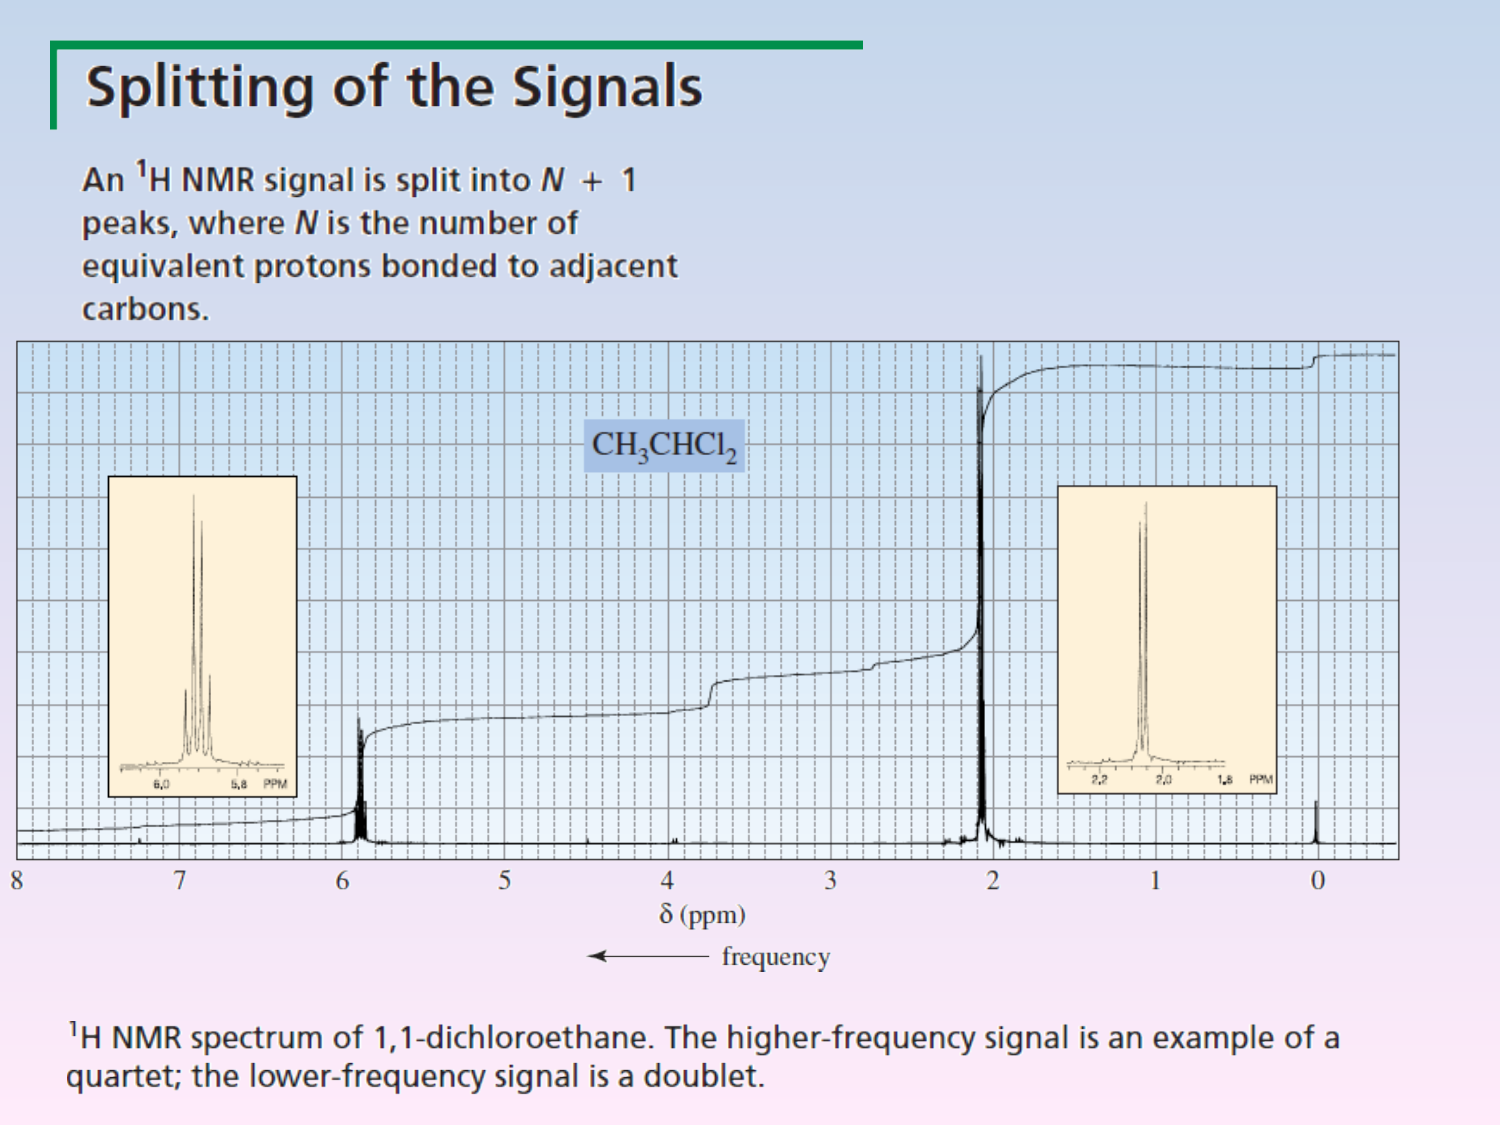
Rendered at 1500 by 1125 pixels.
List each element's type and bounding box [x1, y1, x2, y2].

picture [66, 1021, 1363, 1105]
picture [49, 23, 863, 327]
picture [5, 331, 1413, 973]
